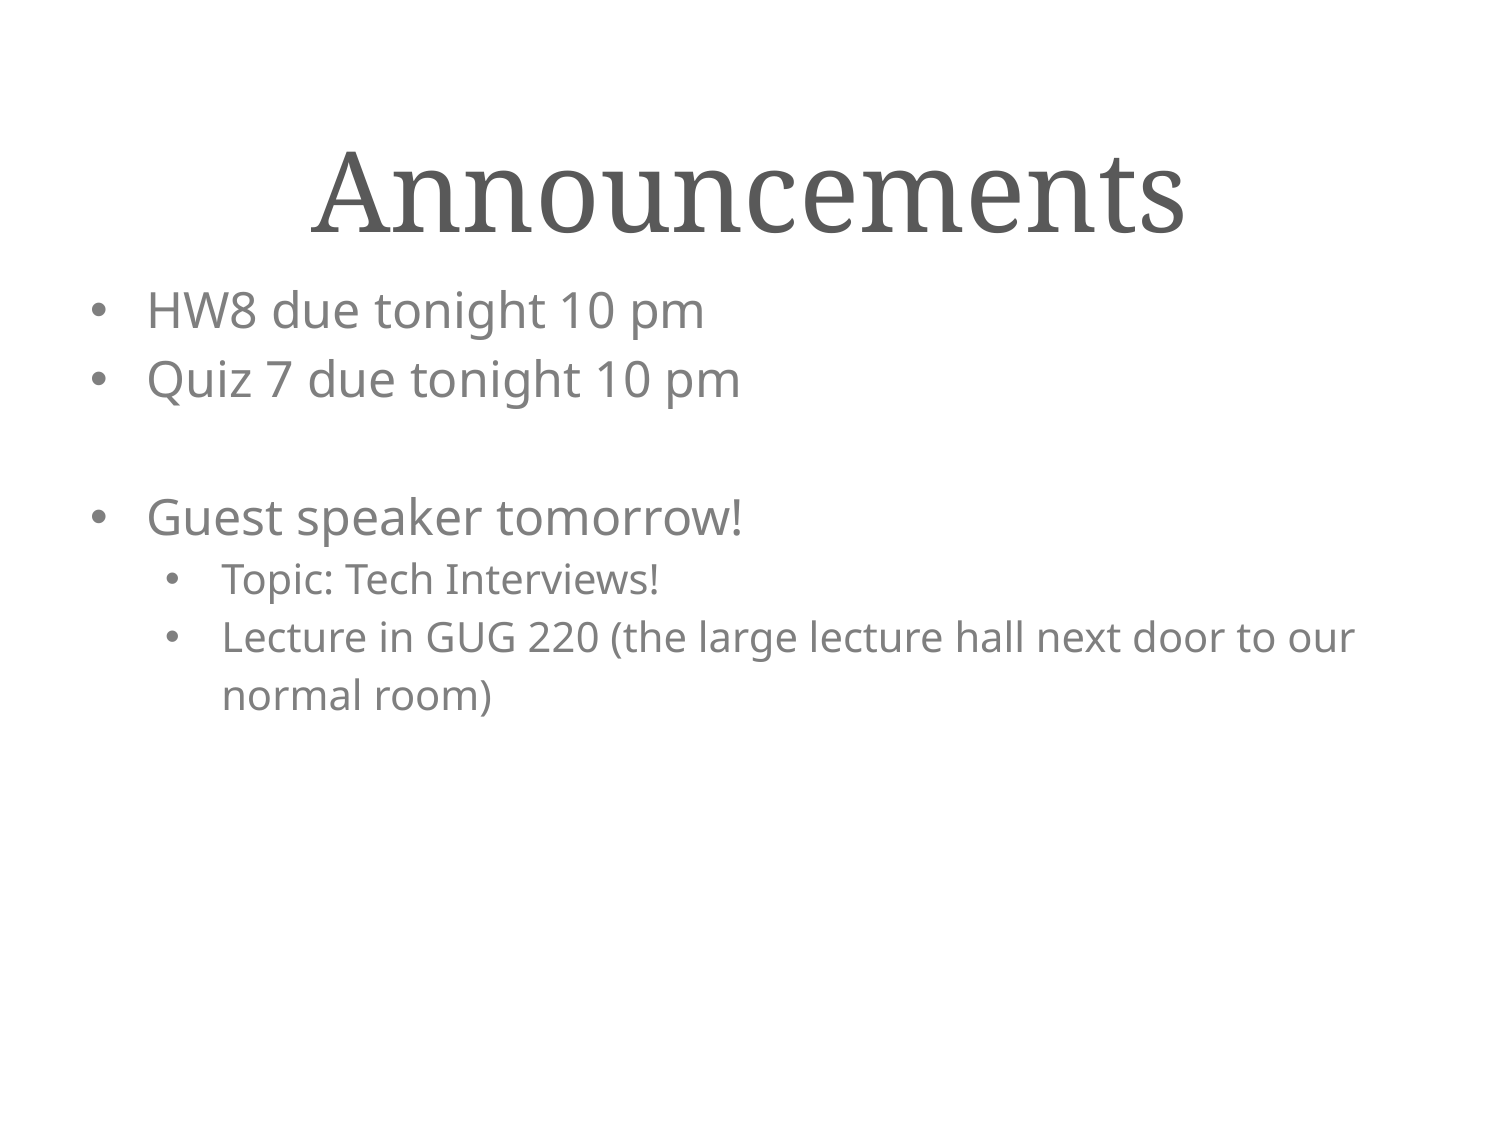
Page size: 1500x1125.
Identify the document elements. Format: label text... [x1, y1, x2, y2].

title Announcements [75, 0, 1425, 262]
list HW8 due tonight 10 pm Quiz 7 due tonight 10 pm Guest speaker tomorrow! Topic: Tech Interviews! Lecture in GUG 220 (the large lecture hall next door to our normal room) [75, 262, 1425, 1005]
